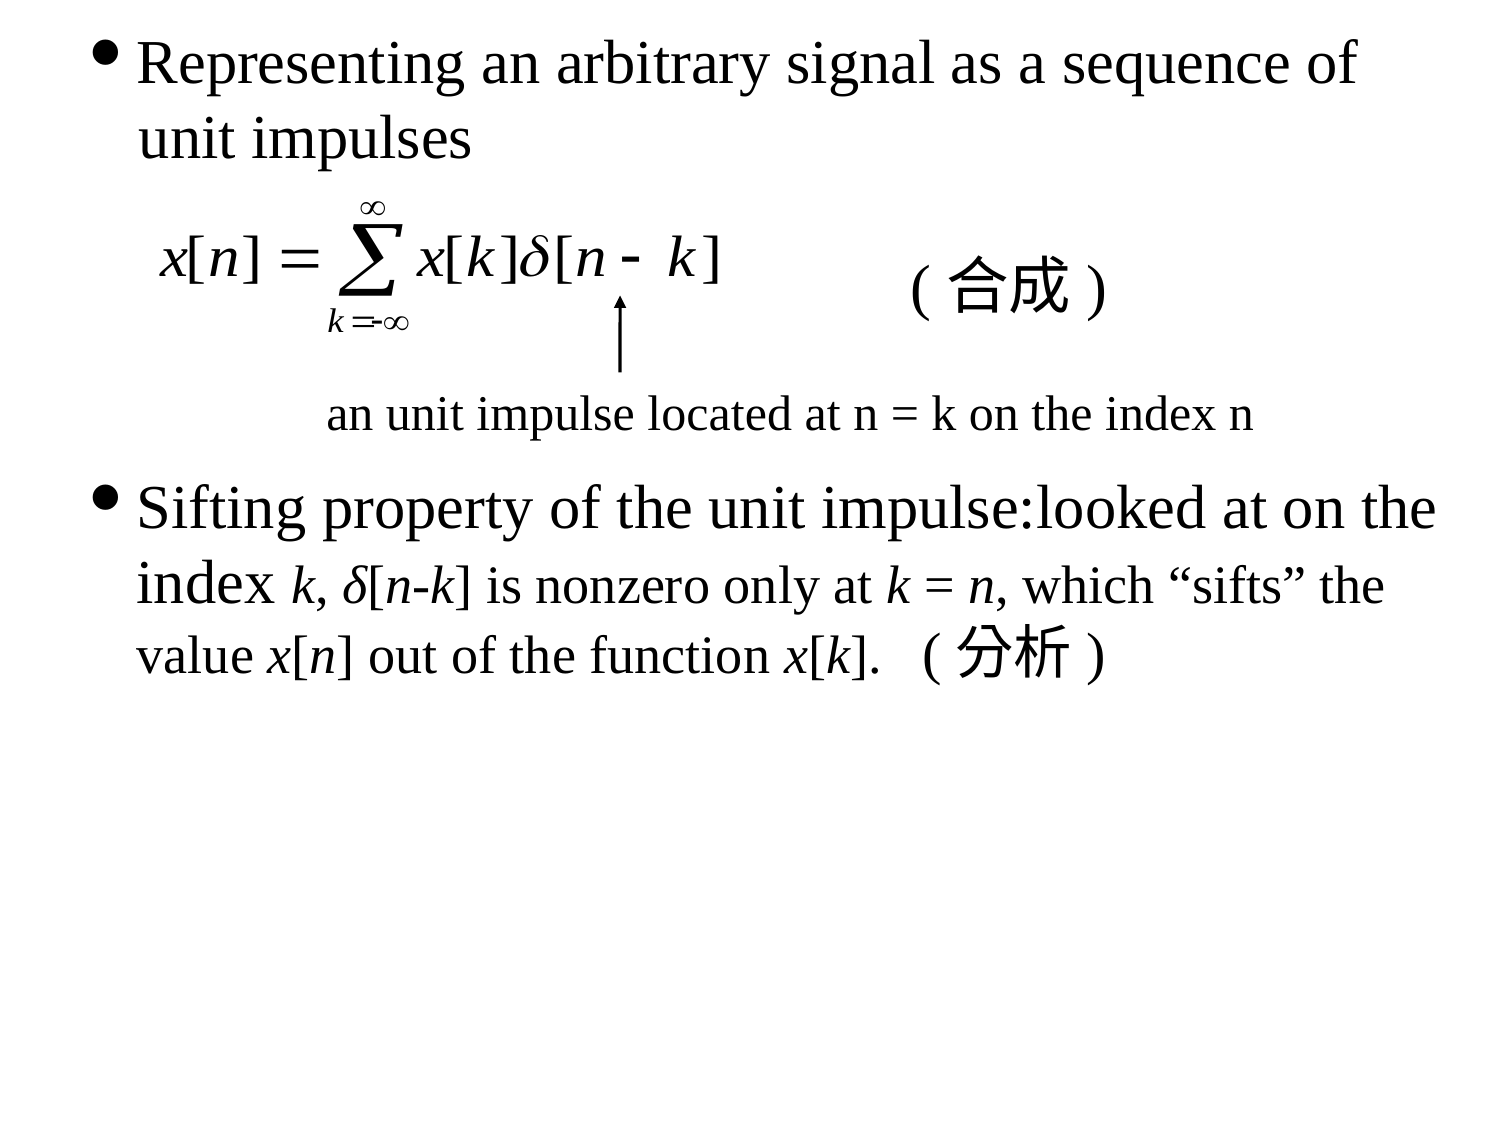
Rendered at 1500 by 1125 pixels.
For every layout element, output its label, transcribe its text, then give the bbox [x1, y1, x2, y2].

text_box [147, 179, 732, 346]
text_box Representing an arbitrary signal as a sequence of unit impulses (合成) an unit impulse located at n = k on the index n Sifting property of the unit impulse:looked at on the index k, δ[n-k] is nonzero only at k = n, which “sifts” the value x[n] out of the function x[k]. (分析) [0, 13, 1500, 693]
